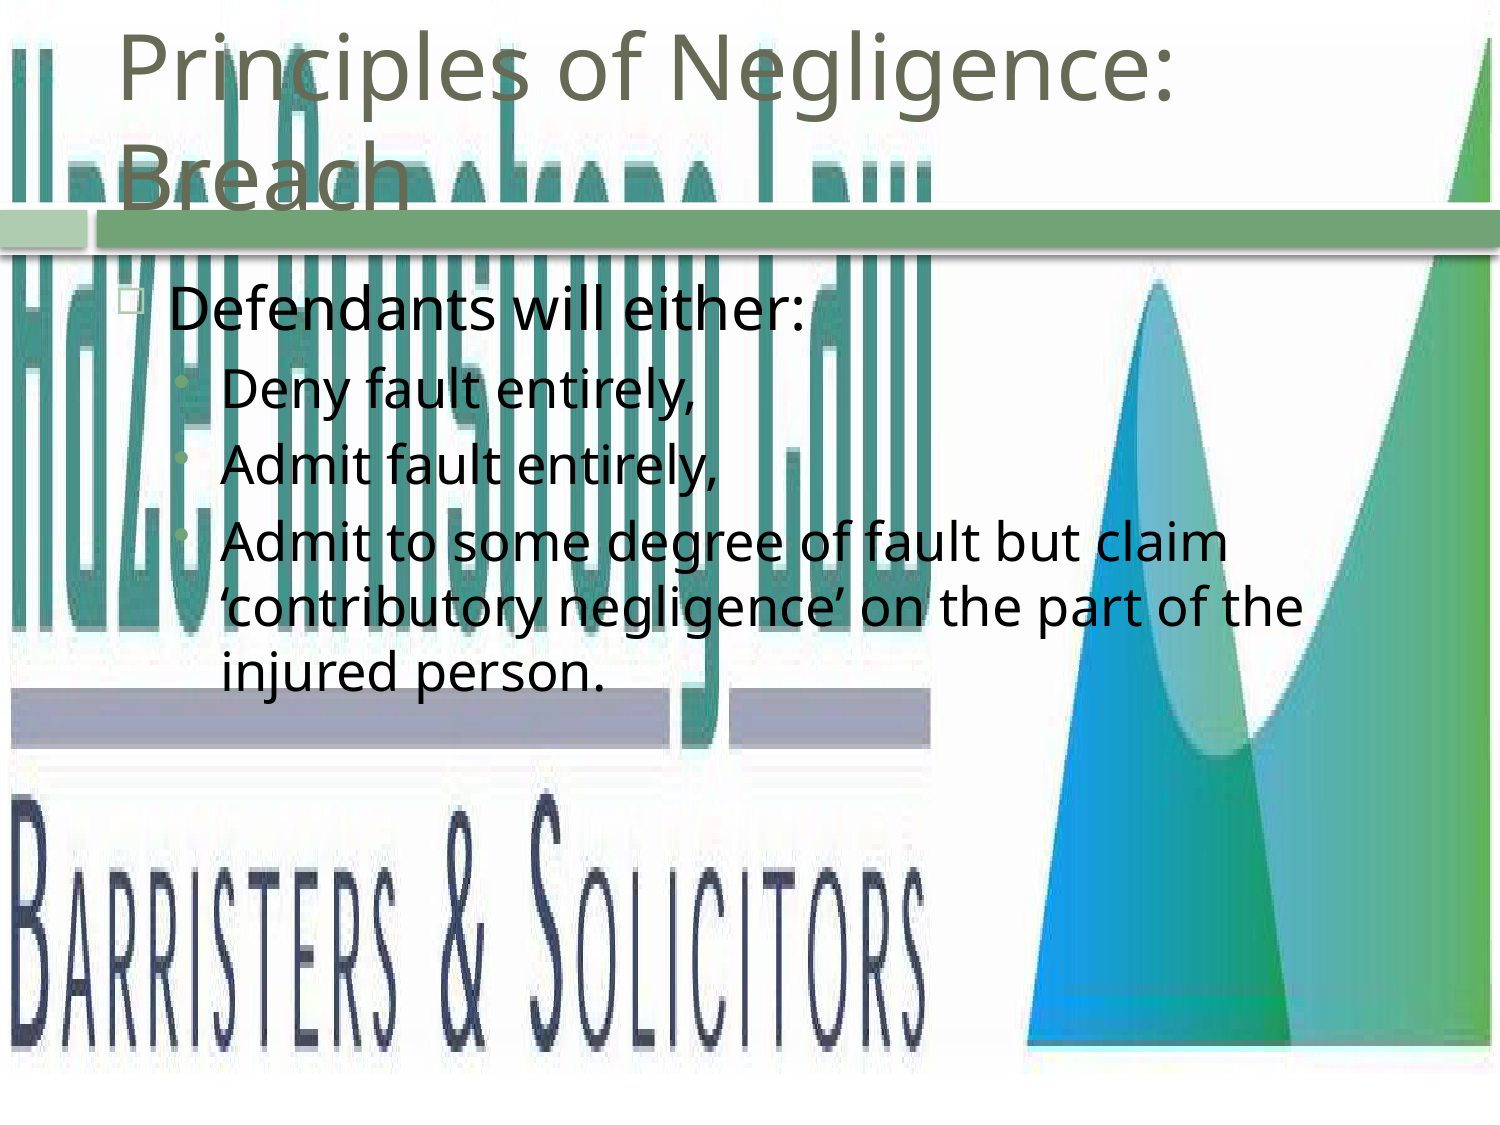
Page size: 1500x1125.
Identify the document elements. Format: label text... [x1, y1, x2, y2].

title Principles of Negligence: Breach [100, 37, 1438, 200]
picture [0, 0, 1500, 202]
picture [0, 255, 1500, 1125]
list Defendants will either: Deny fault entirely, Admit fault entirely, Admit to some degree of fault but claim ‘contributory negligence’ on the part of the injured person. [100, 262, 1438, 1000]
